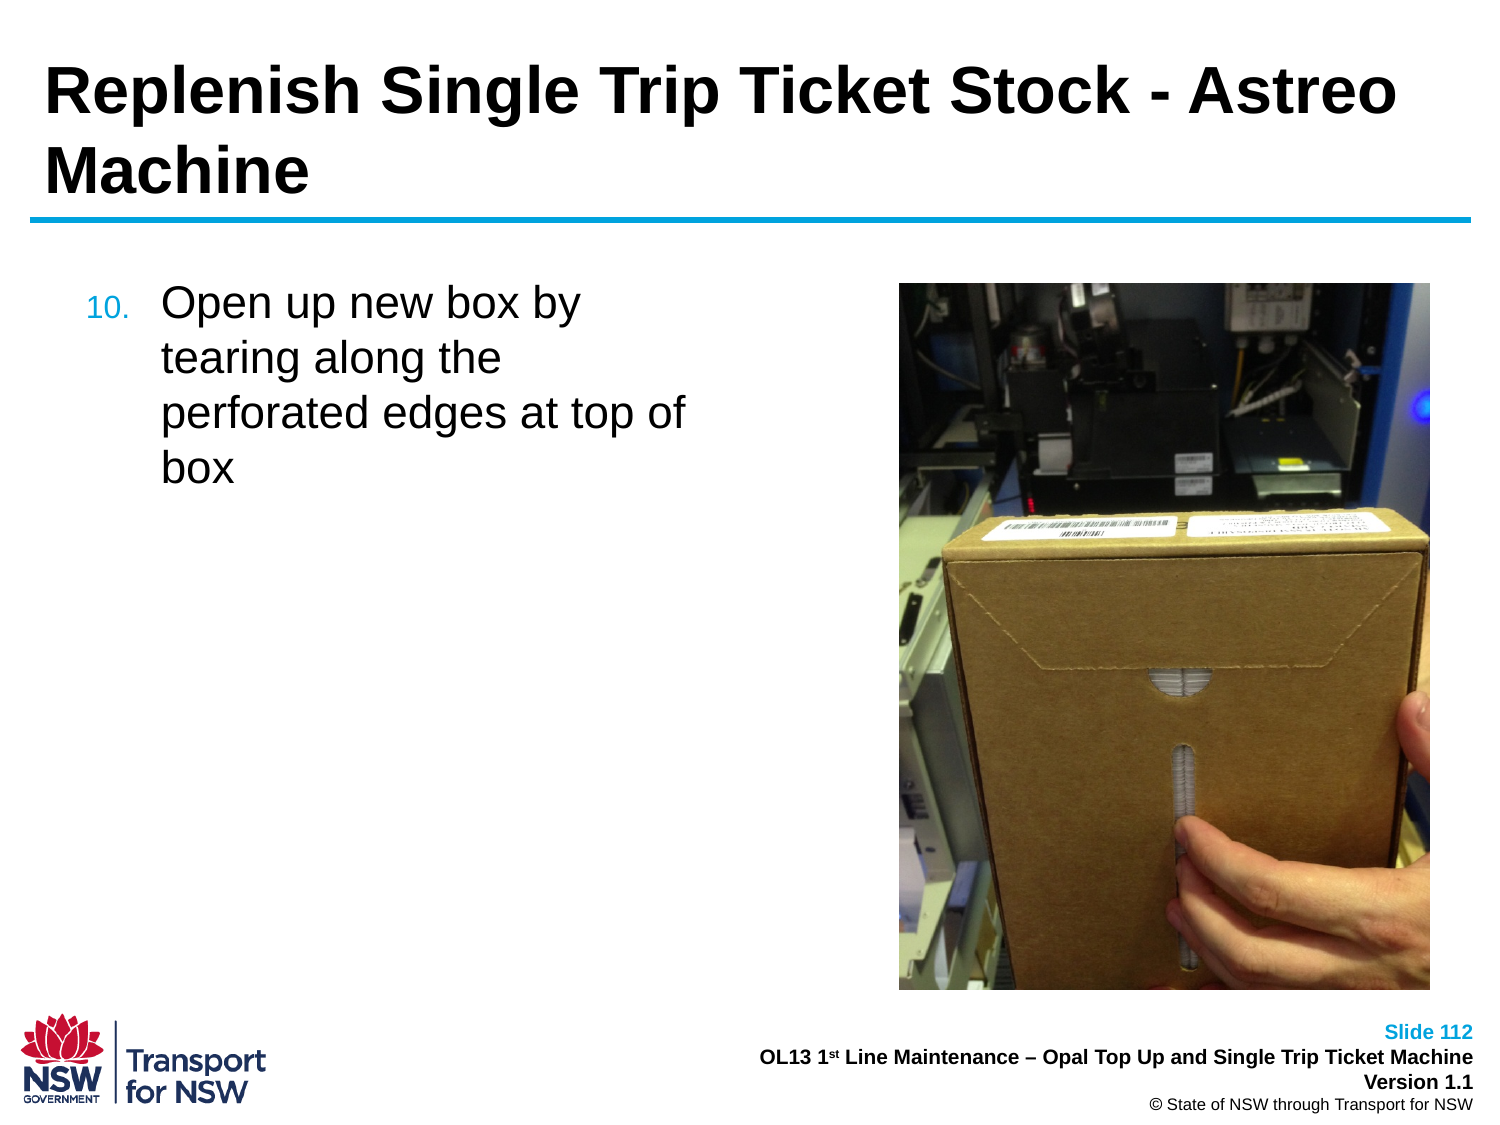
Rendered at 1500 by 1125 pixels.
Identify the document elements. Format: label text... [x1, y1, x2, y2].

picture [17, 1011, 268, 1105]
list Open up new box by tearing along the perforated edges at top of box [70, 265, 734, 1009]
title Replenish Single Trip Ticket Stock - Astreo Machine [29, 45, 1471, 209]
picture [899, 283, 1430, 991]
